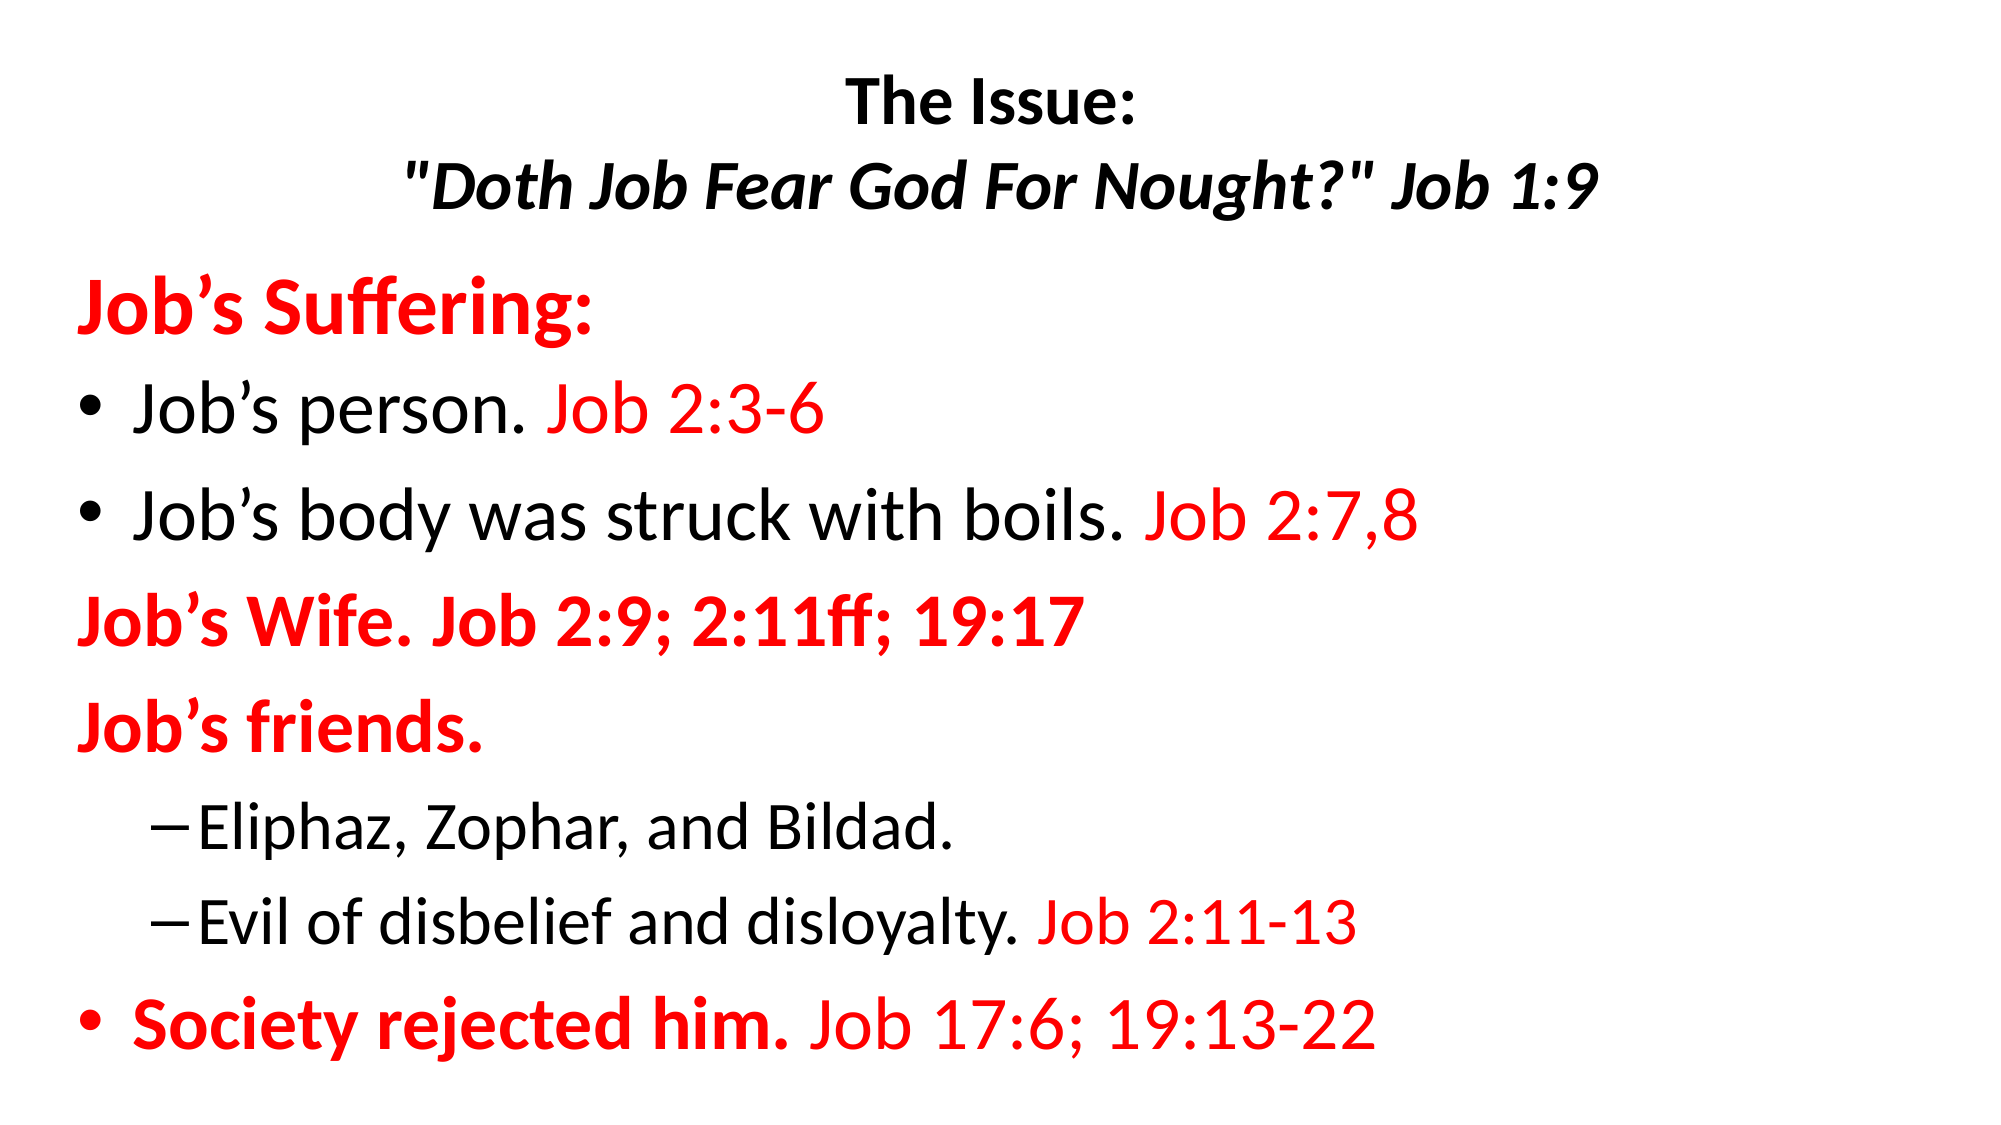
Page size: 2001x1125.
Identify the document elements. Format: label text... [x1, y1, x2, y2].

list Job’s Suffering: Job’s person. Job 2:3-6 Job’s body was struck with boils. Job 2:7,8 Job’s Wife. Job 2:9; 2:11ff; 19:17 Job’s friends. Eliphaz, Zophar, and Bildad. Evil of disbelief and disloyalty. Job 2:11-13 Society rejected him. Job 17:6; 19:13-22 [62, 254, 1938, 1080]
title The Issue: "Doth Job Fear God For Nought?" Job 1:9 [249, 45, 1750, 233]
